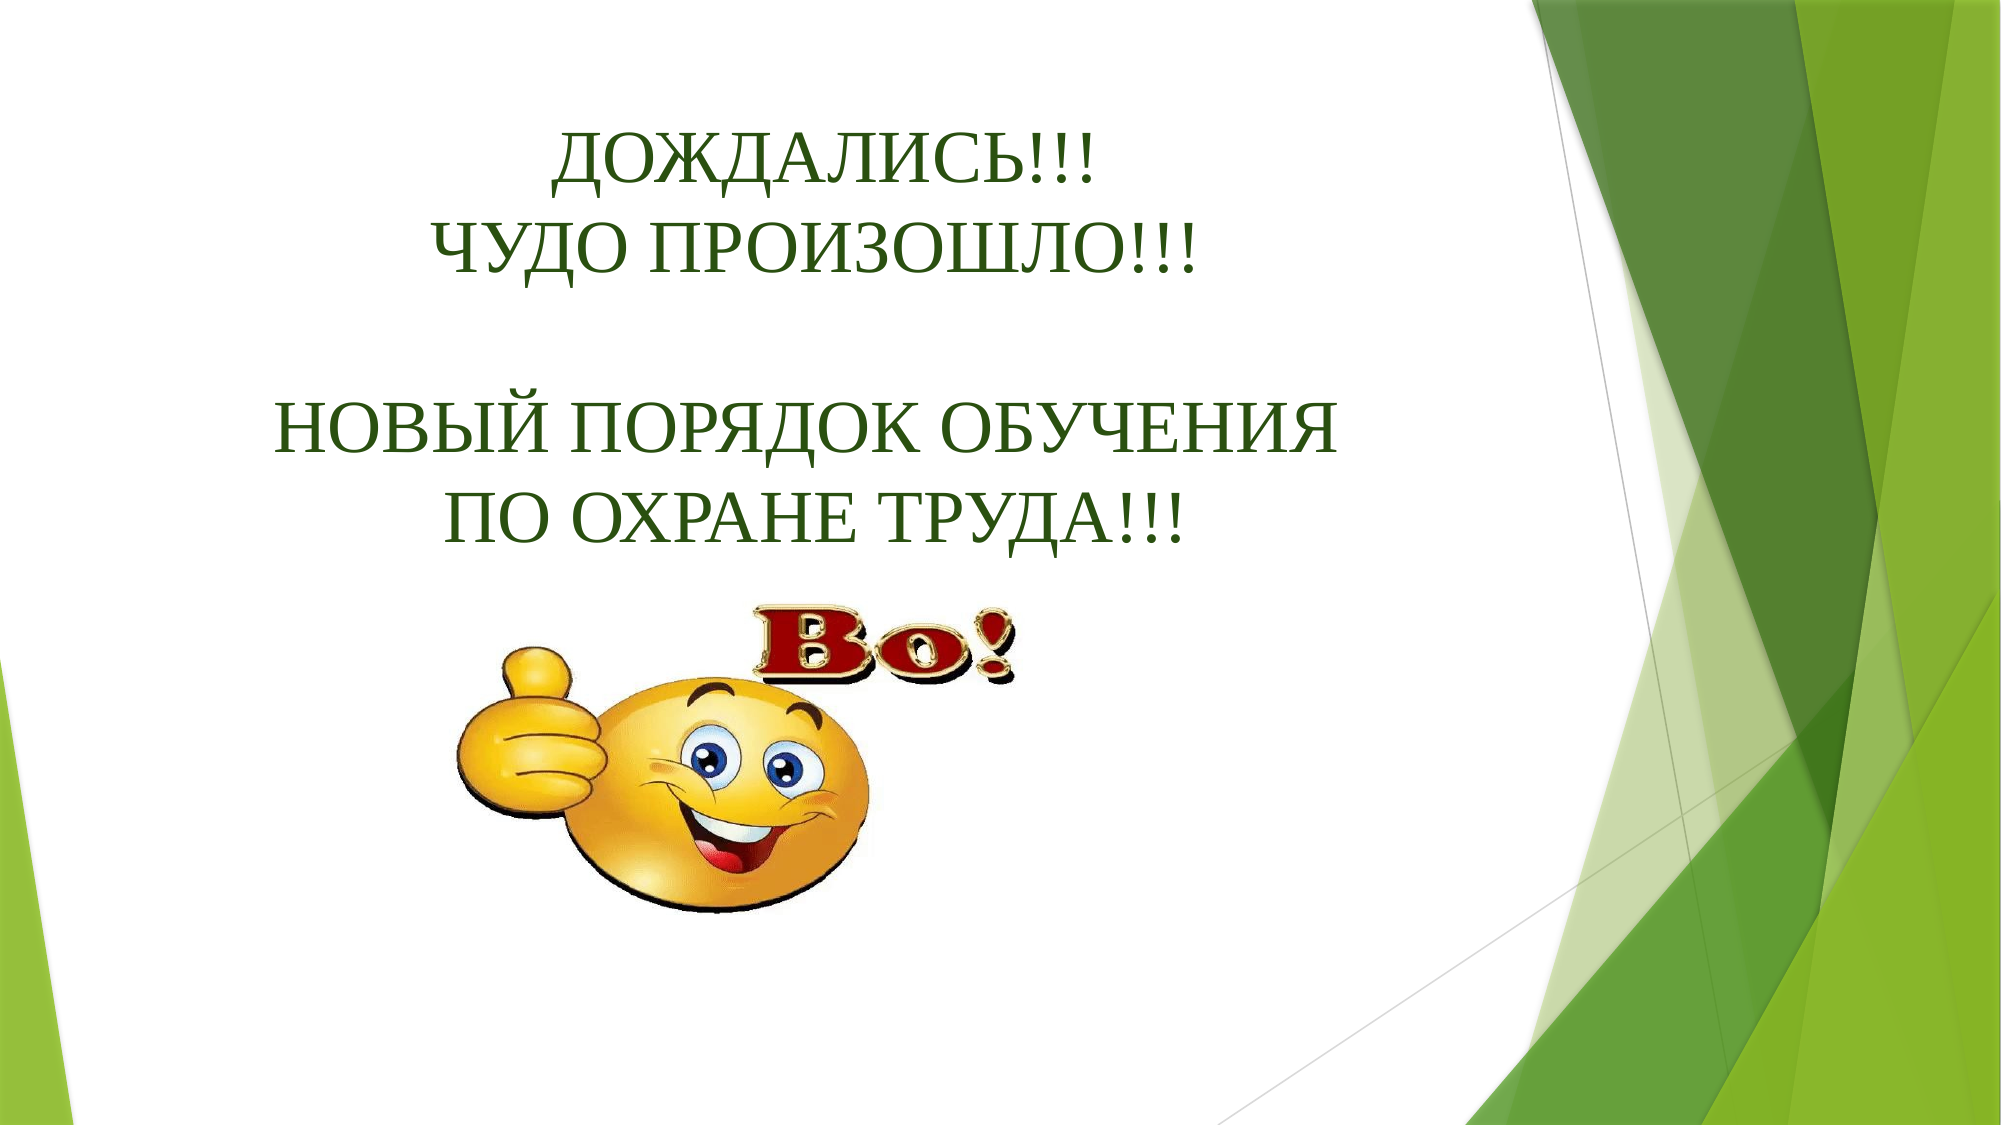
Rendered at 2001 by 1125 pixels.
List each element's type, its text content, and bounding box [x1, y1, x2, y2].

title ДОЖДАЛИСЬ!!! ЧУДО ПРОИЗОШЛО!!! НОВЫЙ ПОРЯДОК ОБУЧЕНИЯ ПО ОХРАНЕ ТРУДА!!! [111, 99, 1522, 973]
picture [433, 589, 1054, 958]
